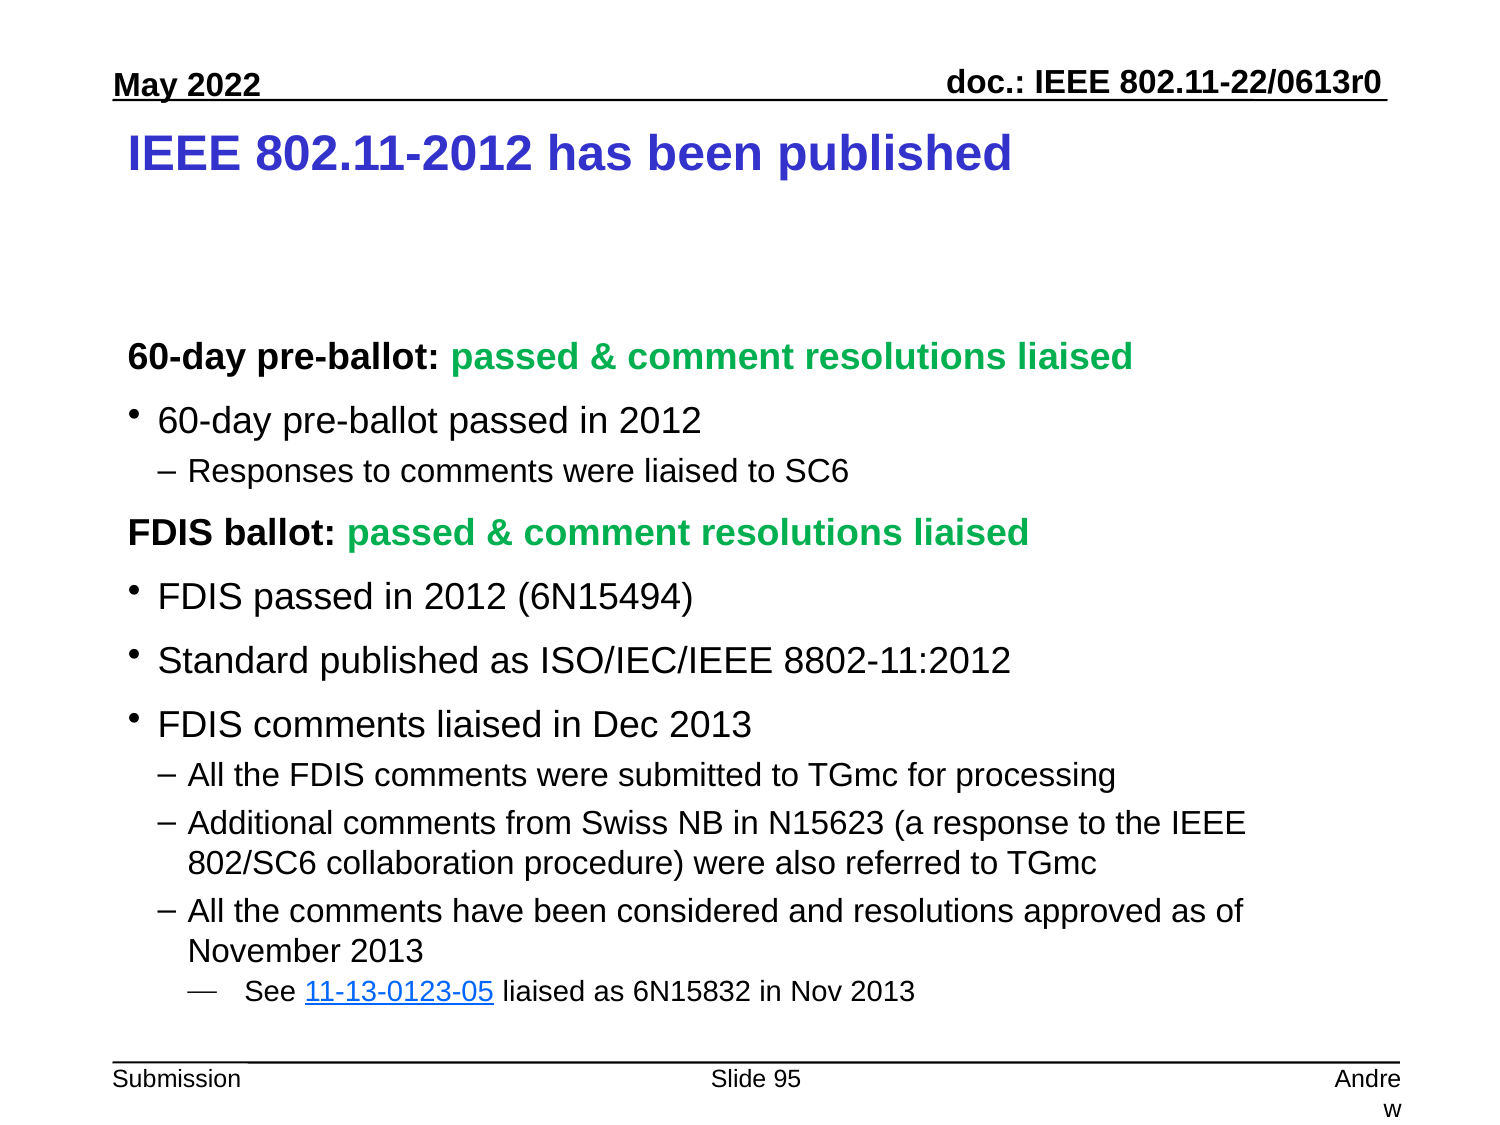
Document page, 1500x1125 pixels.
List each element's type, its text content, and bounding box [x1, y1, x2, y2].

slide_number Slide 95 [709, 1061, 803, 1093]
list 60-day pre-ballot: passed & comment resolutions liaised 60-day pre-ballot passed in 2012 Responses to comments were liaised to SC6 FDIS ballot: passed & comment resolutions liaised FDIS passed in 2012 (6N15494) Standard published as ISO/IEC/IEEE 8802-11:2012 FDIS comments liaised in Dec 2013 All the FDIS comments were submitted to TGmc for processing Additional comments from Swiss NB in N15623 (a response to the IEEE 802/SC6 collaboration procedure) were also referred to TGmc All the comments have been considered and resolutions approved as of November 2013 See 11-13-0123-05 liaised as 6N15832 in Nov 2013 [112, 324, 1388, 1000]
footer Andrew Myles, Cisco [1320, 1061, 1402, 1093]
title IEEE 802.11-2012 has been published [112, 112, 1388, 288]
